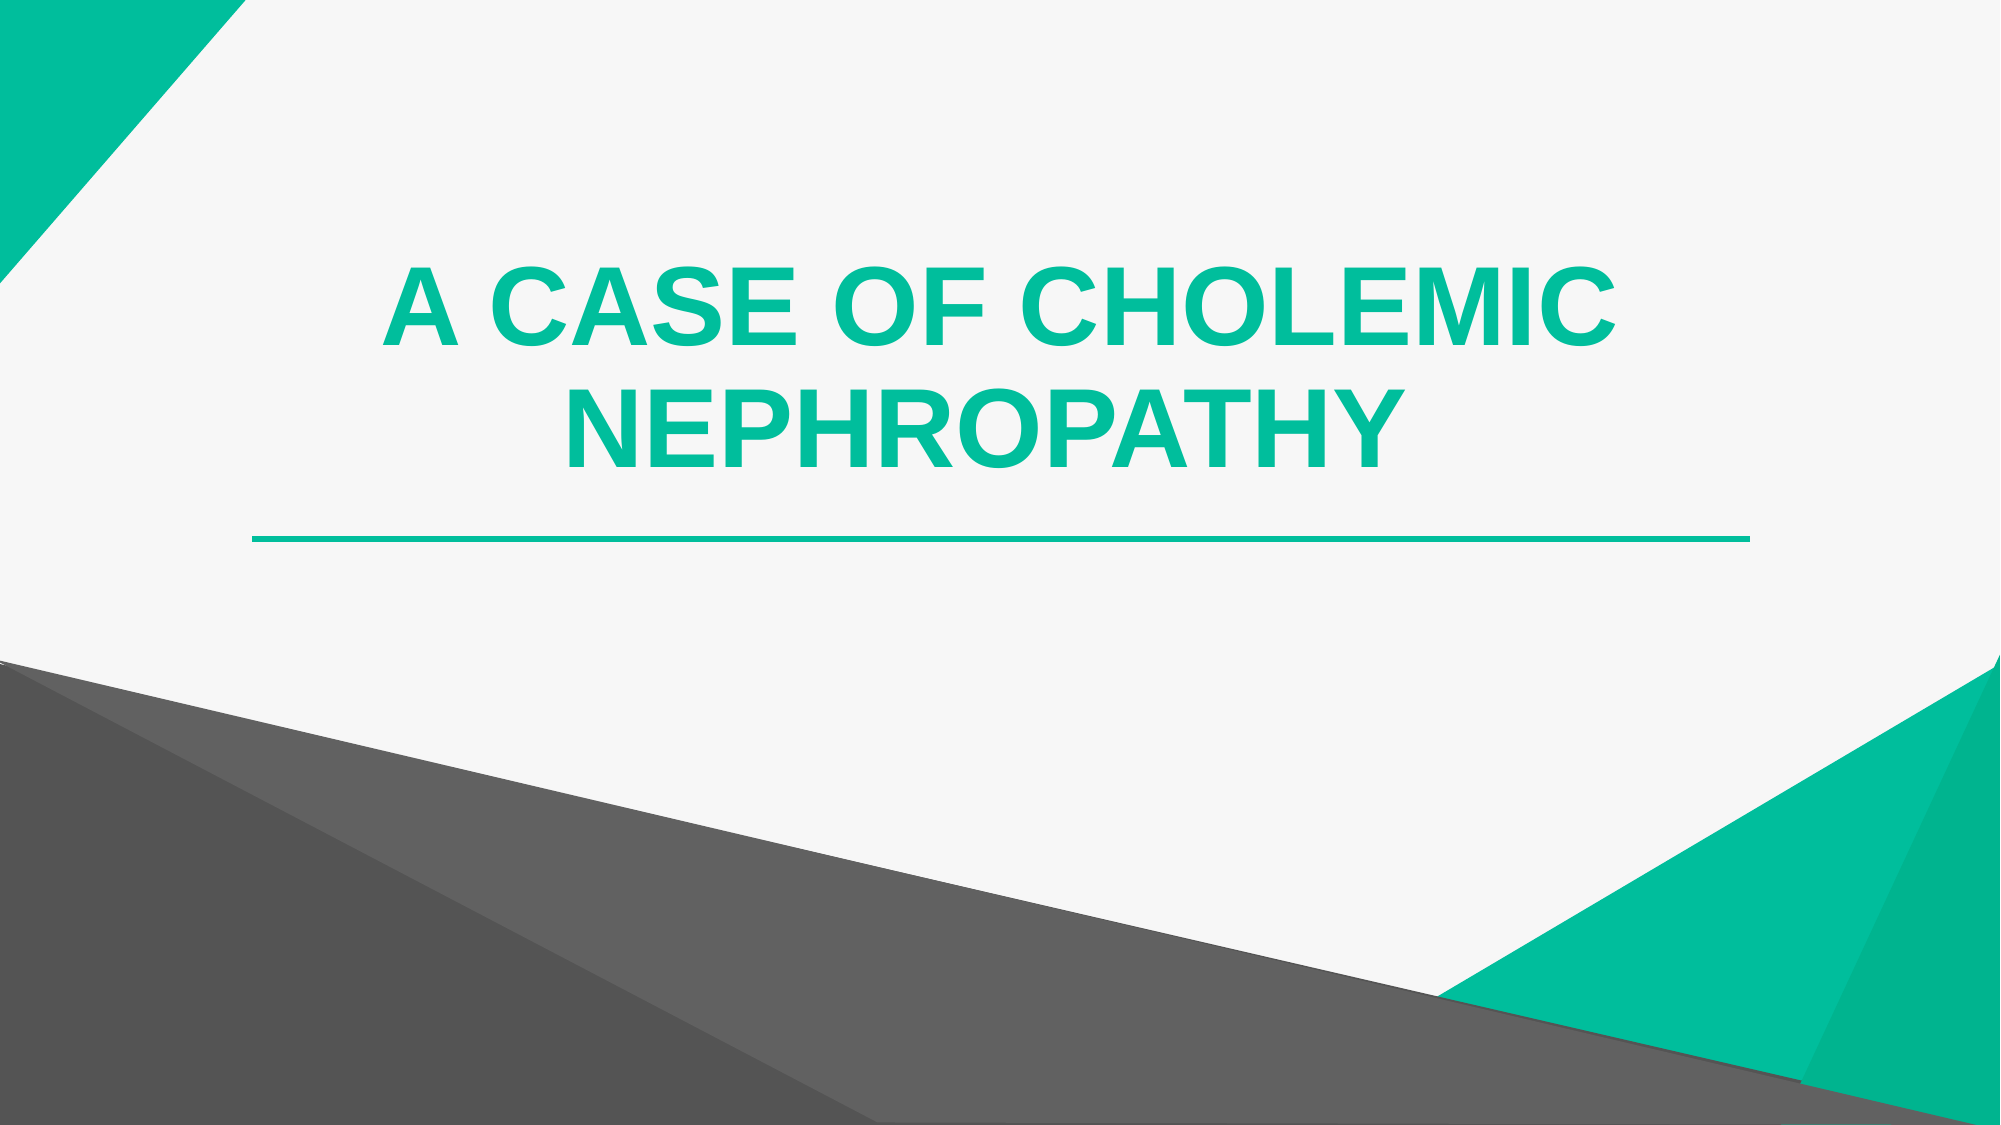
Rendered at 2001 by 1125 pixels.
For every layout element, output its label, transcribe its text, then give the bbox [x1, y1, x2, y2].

title A CASE OF CHOLEMIC NEPHROPATHY [249, 171, 1750, 499]
